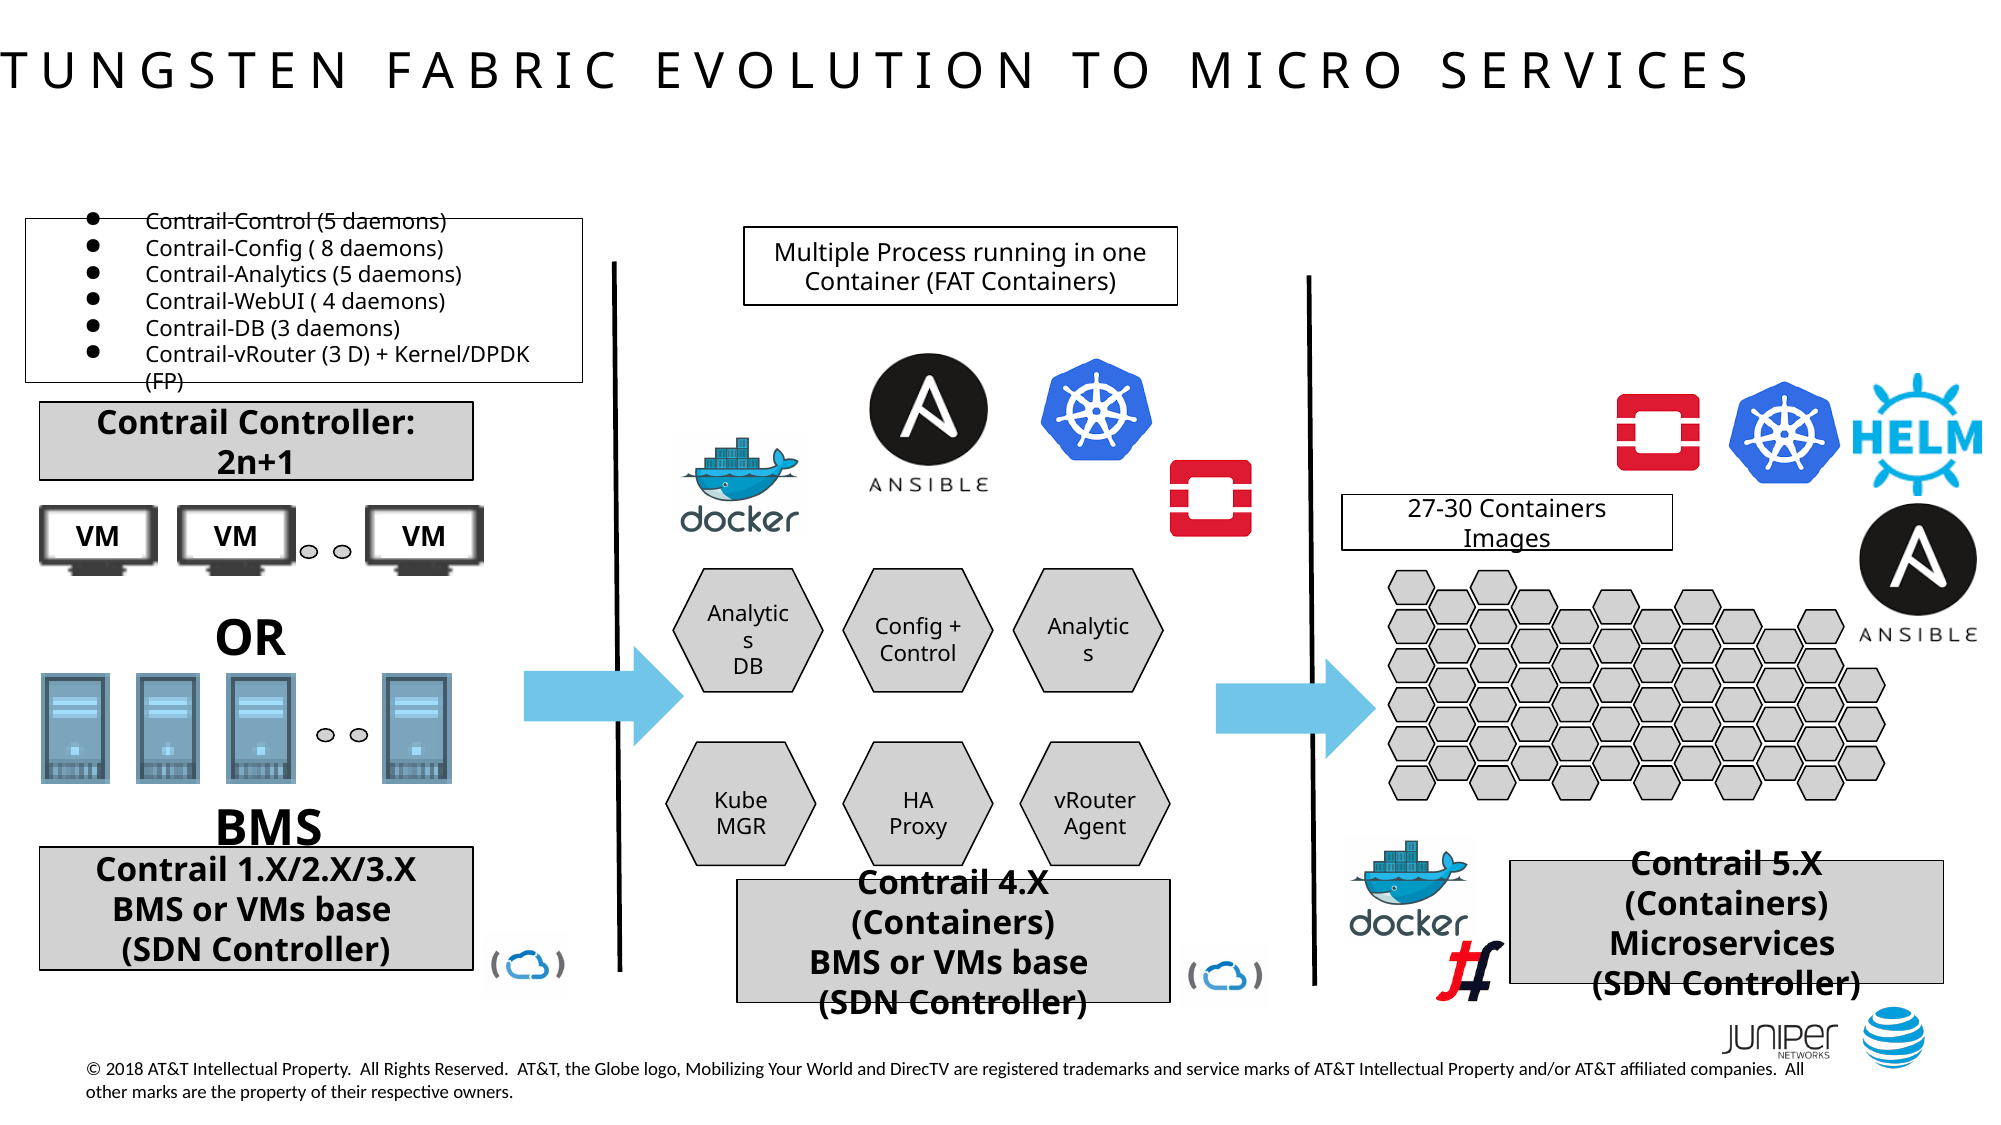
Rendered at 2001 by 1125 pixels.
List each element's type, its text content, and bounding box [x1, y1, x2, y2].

title Tungsten Fabric Evolution to Micro services [0, 4, 1978, 99]
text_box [25, 218, 583, 999]
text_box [1275, 275, 1982, 1003]
text_box © 2018 AT&T Intellectual Property. All Rights Reserved. AT&T, the Globe logo, Mobilizing Your World and DirecTV are registered trademarks and service marks of AT&T Intellectual Property and/or AT&T affiliated companies. All other marks are the property of their respective owners. [71, 1049, 1837, 1110]
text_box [523, 226, 1270, 1011]
picture [1706, 1018, 1851, 1068]
